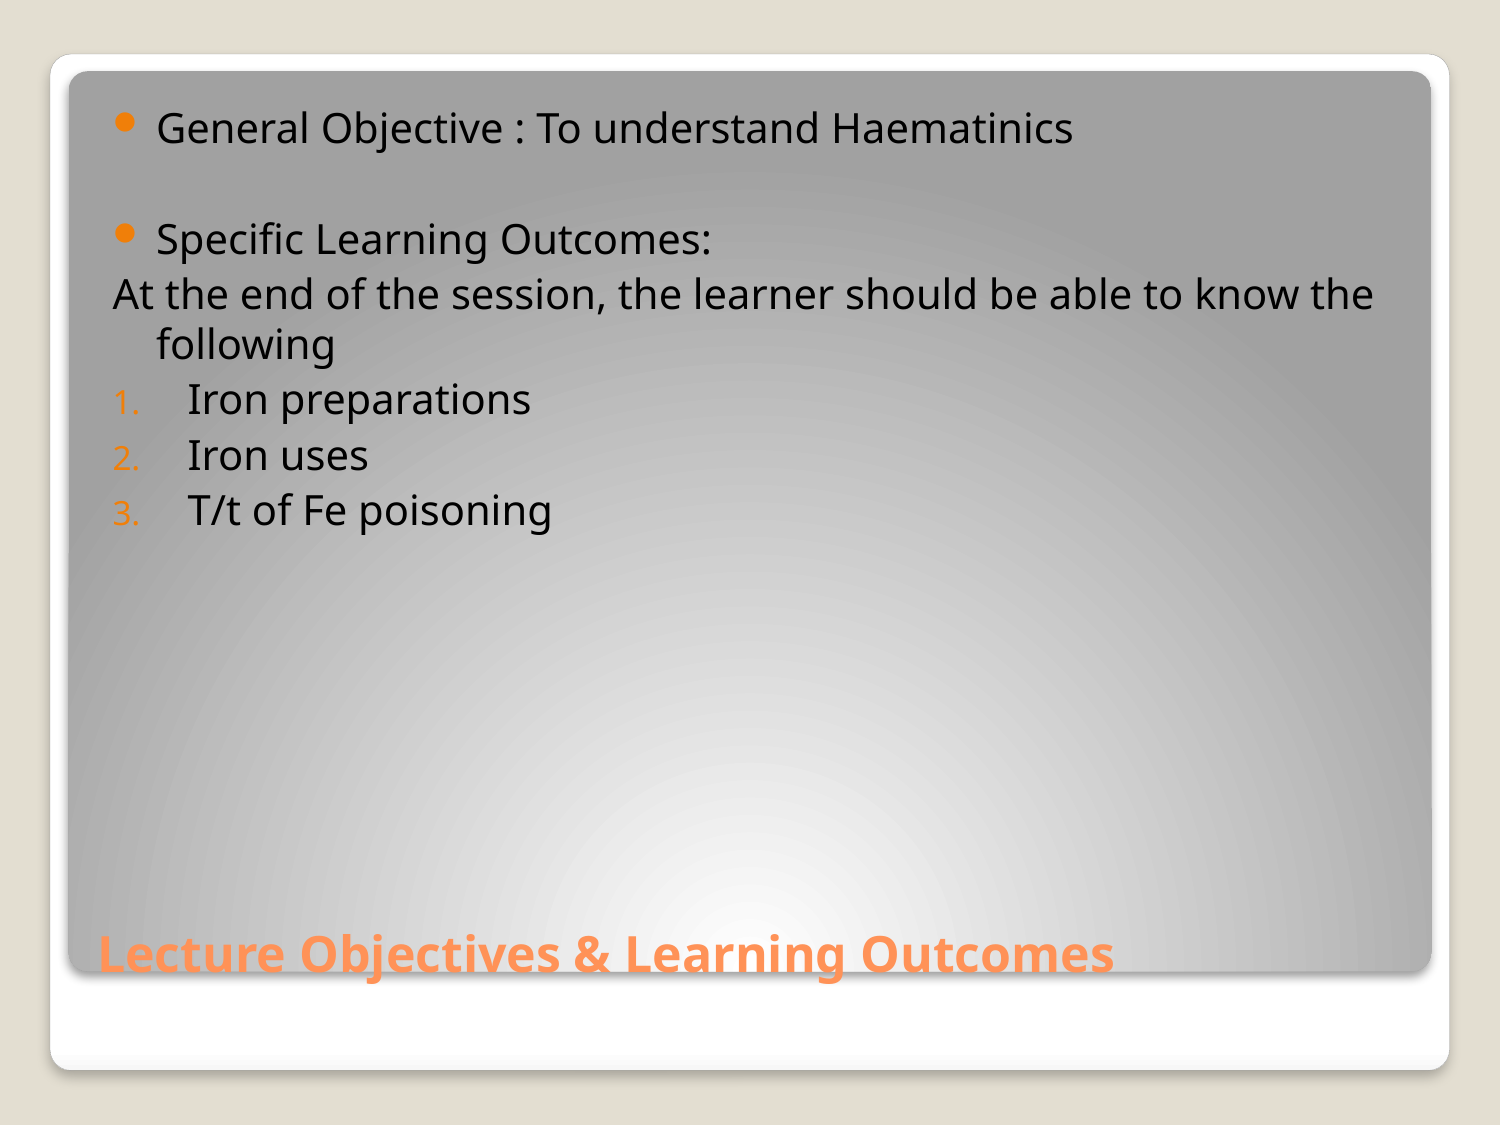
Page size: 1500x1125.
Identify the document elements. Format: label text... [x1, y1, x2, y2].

title Lecture Objectives & Learning Outcomes [82, 817, 1425, 990]
list General Objective : To understand Haematinics Specific Learning Outcomes: At the end of the session, the learner should be able to know the following Iron preparations Iron uses T/t of Fe poisoning [82, 86, 1425, 774]
